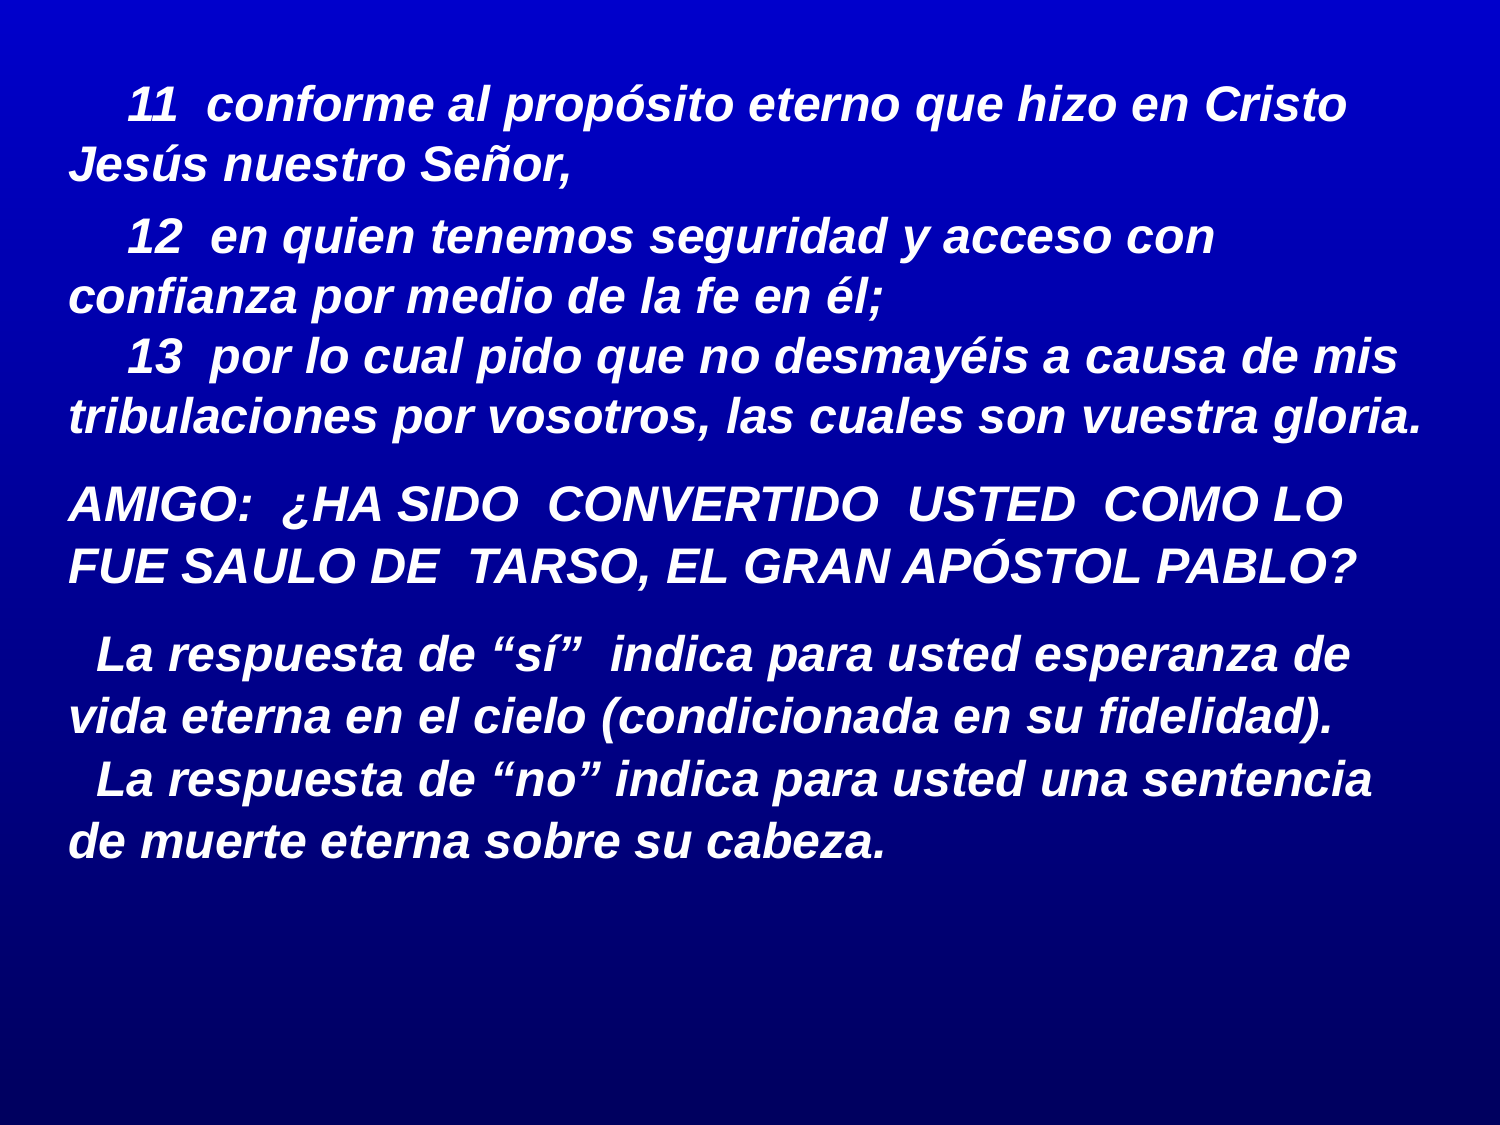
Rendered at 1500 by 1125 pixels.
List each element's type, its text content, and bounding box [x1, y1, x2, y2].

list 12 en quien tenemos seguridad y acceso con confianza por medio de la fe en él; 13 por lo cual pido que no desmayéis a causa de mis tribulaciones por vosotros, las cuales son vuestra gloria. AMIGO: ¿HA SIDO CONVERTIDO USTED COMO LO FUE SAULO DE TARSO, EL GRAN APÓSTOL PABLO? La respuesta de “sí” indica para usted esperanza de vida eterna en el cielo (condicionada en su fidelidad). La respuesta de “no” indica para usted una sentencia de muerte eterna sobre su cabeza. [52, 196, 1448, 953]
title 11 conforme al propósito eterno que hizo en Cristo Jesús nuestro Señor, [52, 30, 1448, 196]
